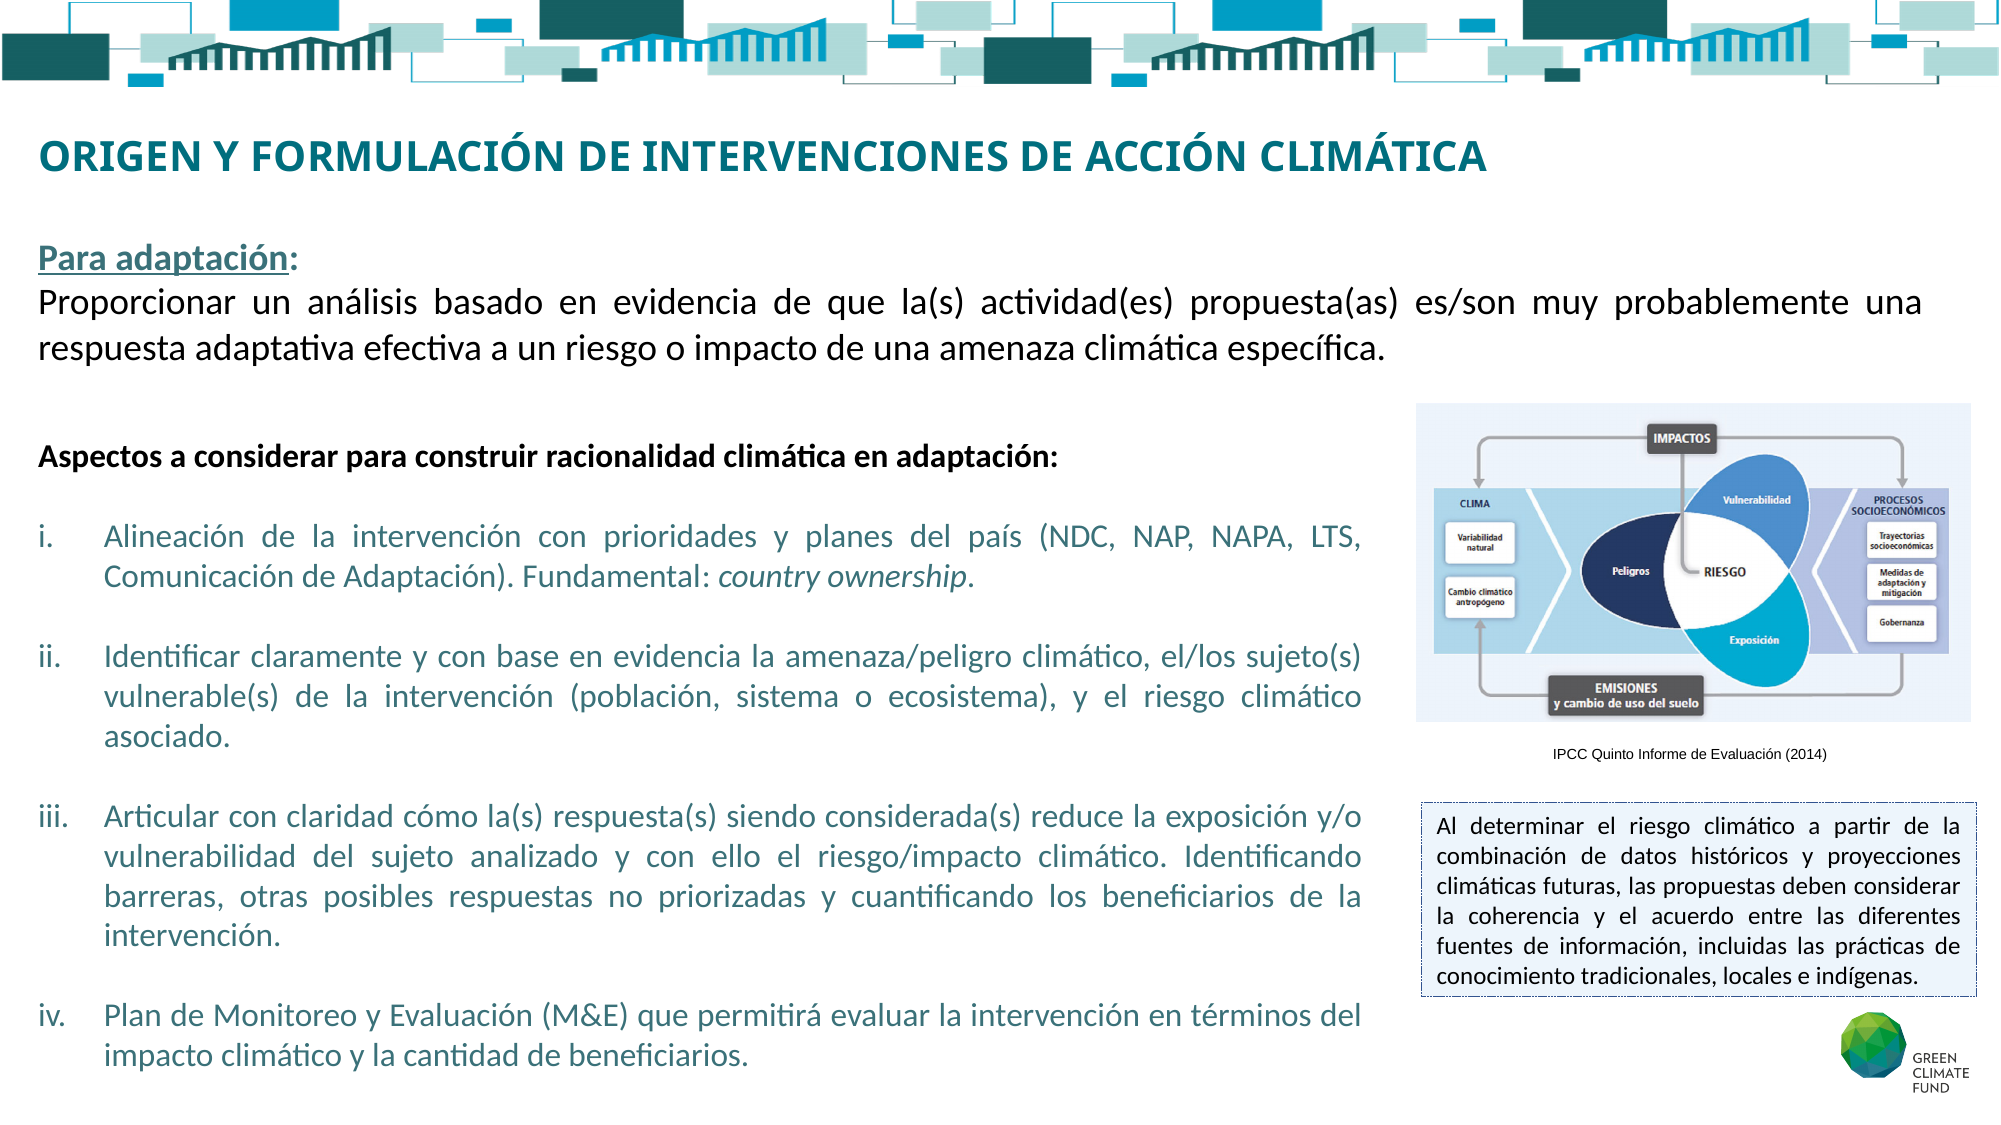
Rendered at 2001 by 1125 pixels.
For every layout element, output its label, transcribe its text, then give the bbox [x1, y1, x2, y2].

picture [1416, 403, 1971, 722]
title ORIGEN Y FORMULACIÓN DE INTERVENCIONES DE ACCIÓN CLIMÁTICA [23, 110, 1602, 207]
text_box Al determinar el riesgo climático a partir de la combinación de datos históricos y proyecciones climáticas futuras, las propuestas deben considerar la coherencia y el acuerdo entre las diferentes fuentes de información, incluidas las prácticas de conocimiento tradicionales, locales e indígenas. [1421, 802, 1977, 997]
picture [1841, 1012, 1969, 1093]
picture [0, 0, 2000, 87]
text_box IPCC Quinto Informe de Evaluación (2014) [1537, 730, 1850, 764]
text_box Para adaptación: Proporcionar un análisis basado en evidencia de que la(s) actividad(es) propuesta(as) es/son muy probablemente una respuesta adaptativa efectiva a un riesgo o impacto de una amenaza climática específica. [23, 225, 1940, 375]
text_box Aspectos a considerar para construir racionalidad climática en adaptación: Alineación de la intervención con prioridades y planes del país (NDC, NAP, NAPA, LTS, Comunicación de Adaptación). Fundamental: country ownership. Identificar claramente y con base en evidencia la amenaza/peligro climático, el/los sujeto(s) vulnerable(s) de la intervención (población, sistema o ecosistema), y el riesgo climático asociado. Articular con claridad cómo la(s) respuesta(s) siendo considerada(s) reduce la exposición y/o vulnerabilidad del sujeto analizado y con ello el riesgo/impacto climático. Identificando barreras, otras posibles respuestas no priorizadas y cuantificando los beneficiarios de la intervención. Plan de Monitoreo y Evaluación (M&E) que permitirá evaluar la intervención en términos del impacto climático y la cantidad de beneficiarios. [23, 427, 1379, 1081]
